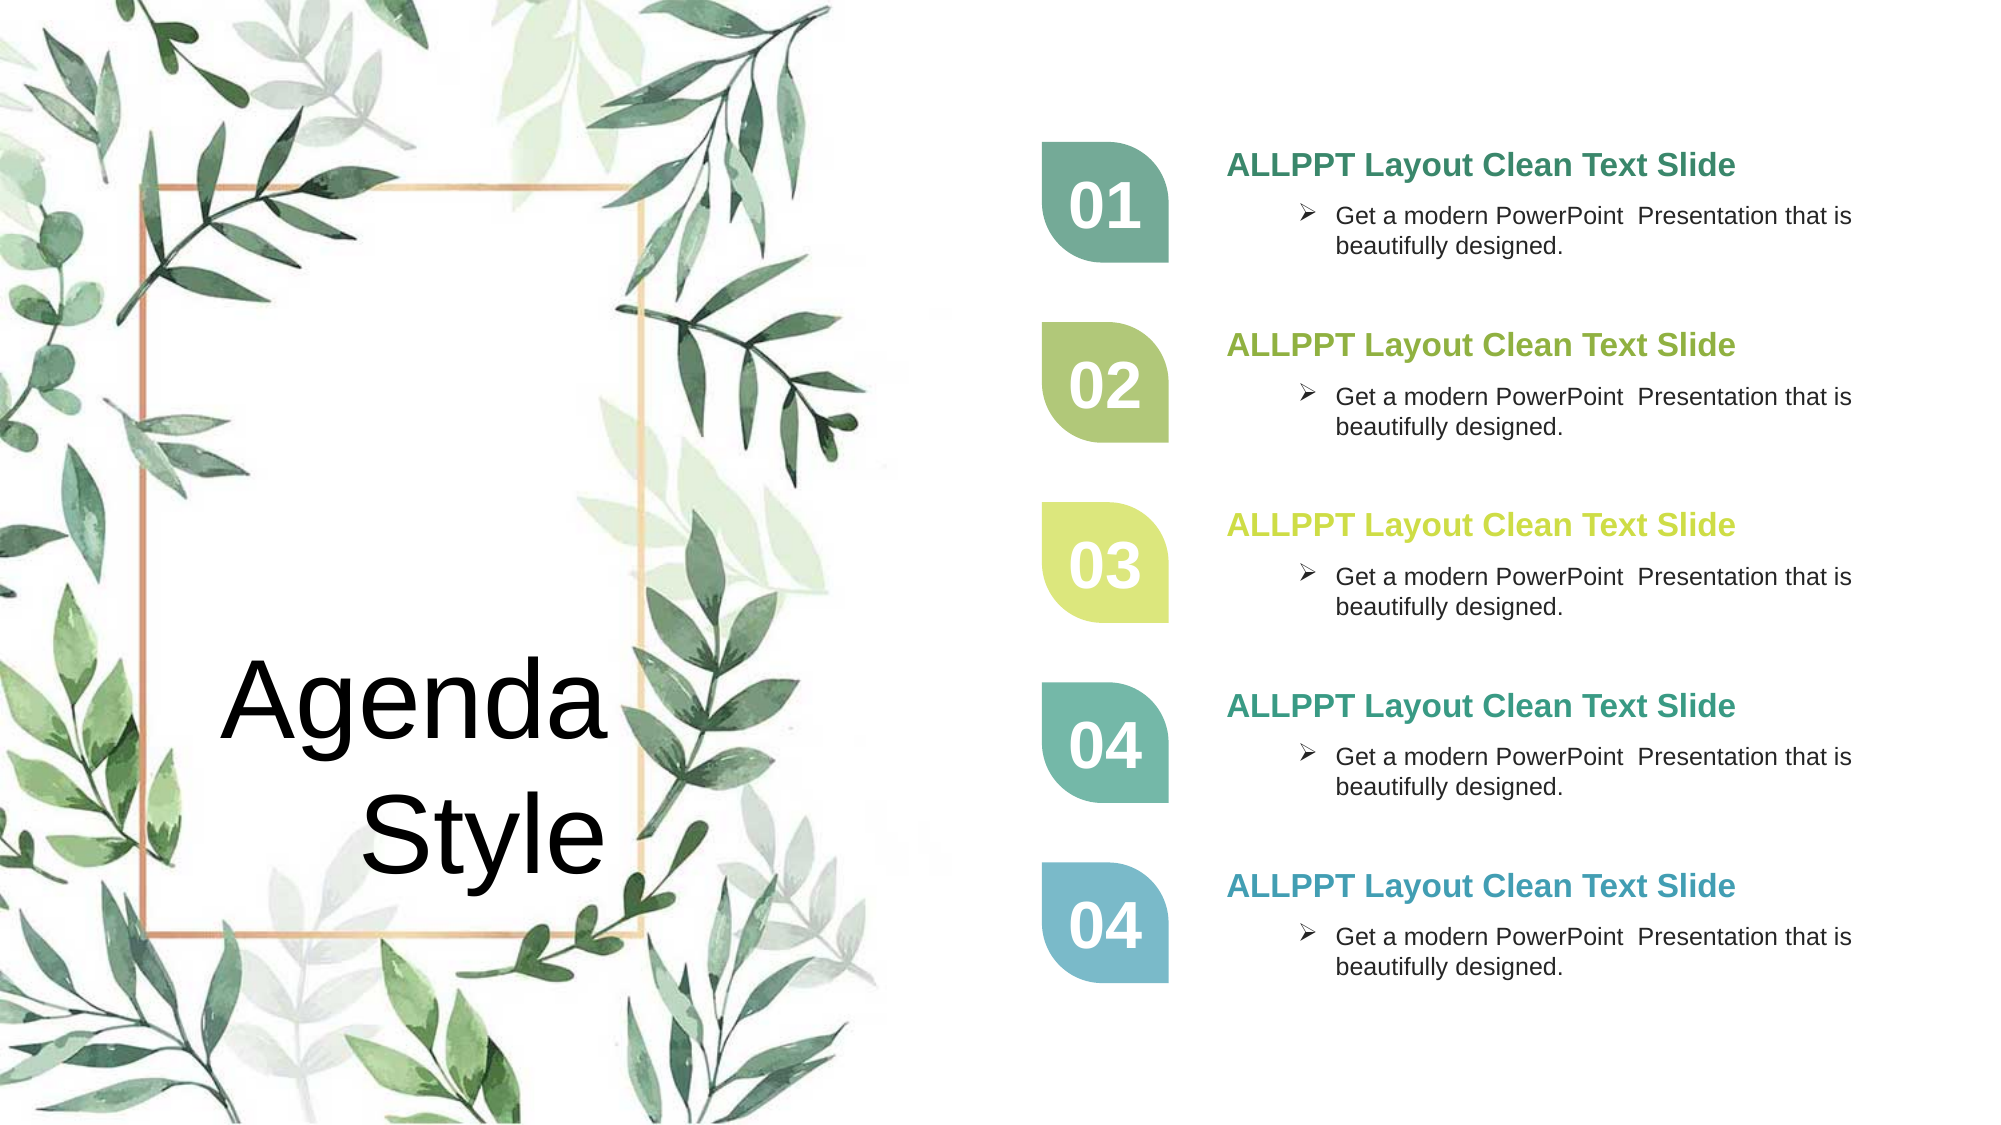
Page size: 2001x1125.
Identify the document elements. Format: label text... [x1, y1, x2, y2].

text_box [1041, 135, 1915, 269]
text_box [1041, 676, 1915, 809]
picture [0, 0, 2001, 1125]
text_box Agenda Style [188, 619, 623, 904]
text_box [1041, 856, 1915, 989]
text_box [1041, 496, 1915, 629]
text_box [1041, 316, 1915, 449]
